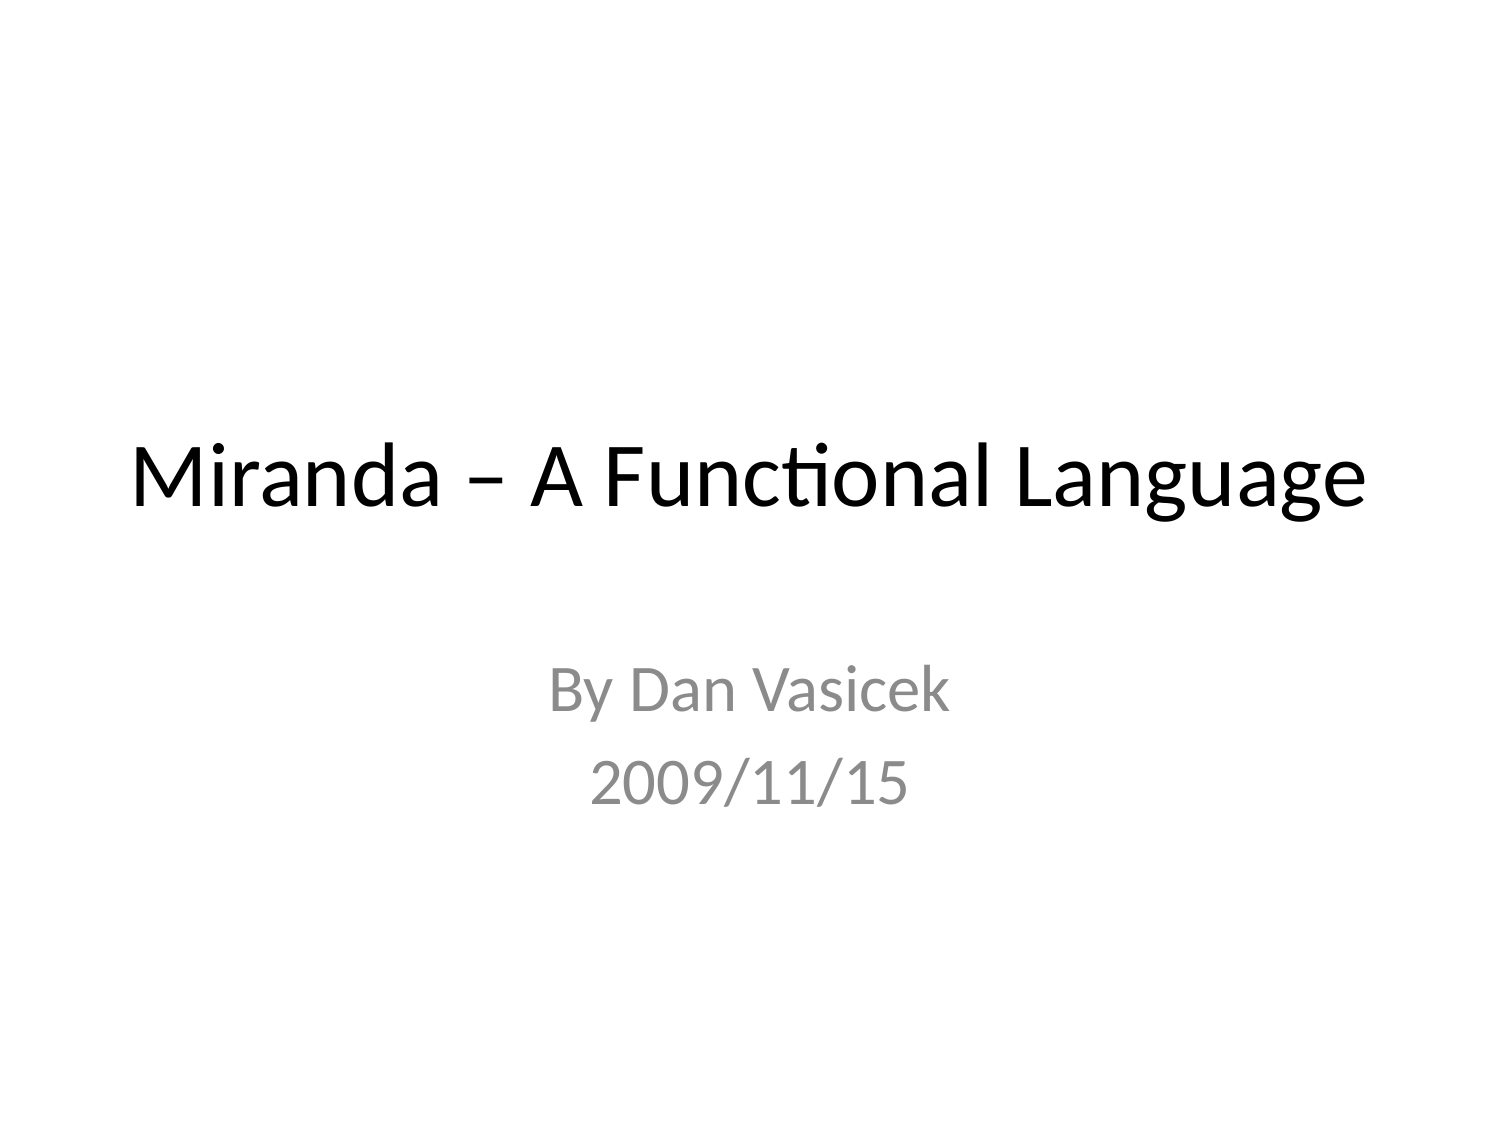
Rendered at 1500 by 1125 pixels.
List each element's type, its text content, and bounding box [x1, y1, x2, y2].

title Miranda – A Functional Language [112, 349, 1388, 591]
subtitle By Dan Vasicek 2009/11/15 [225, 637, 1275, 925]
